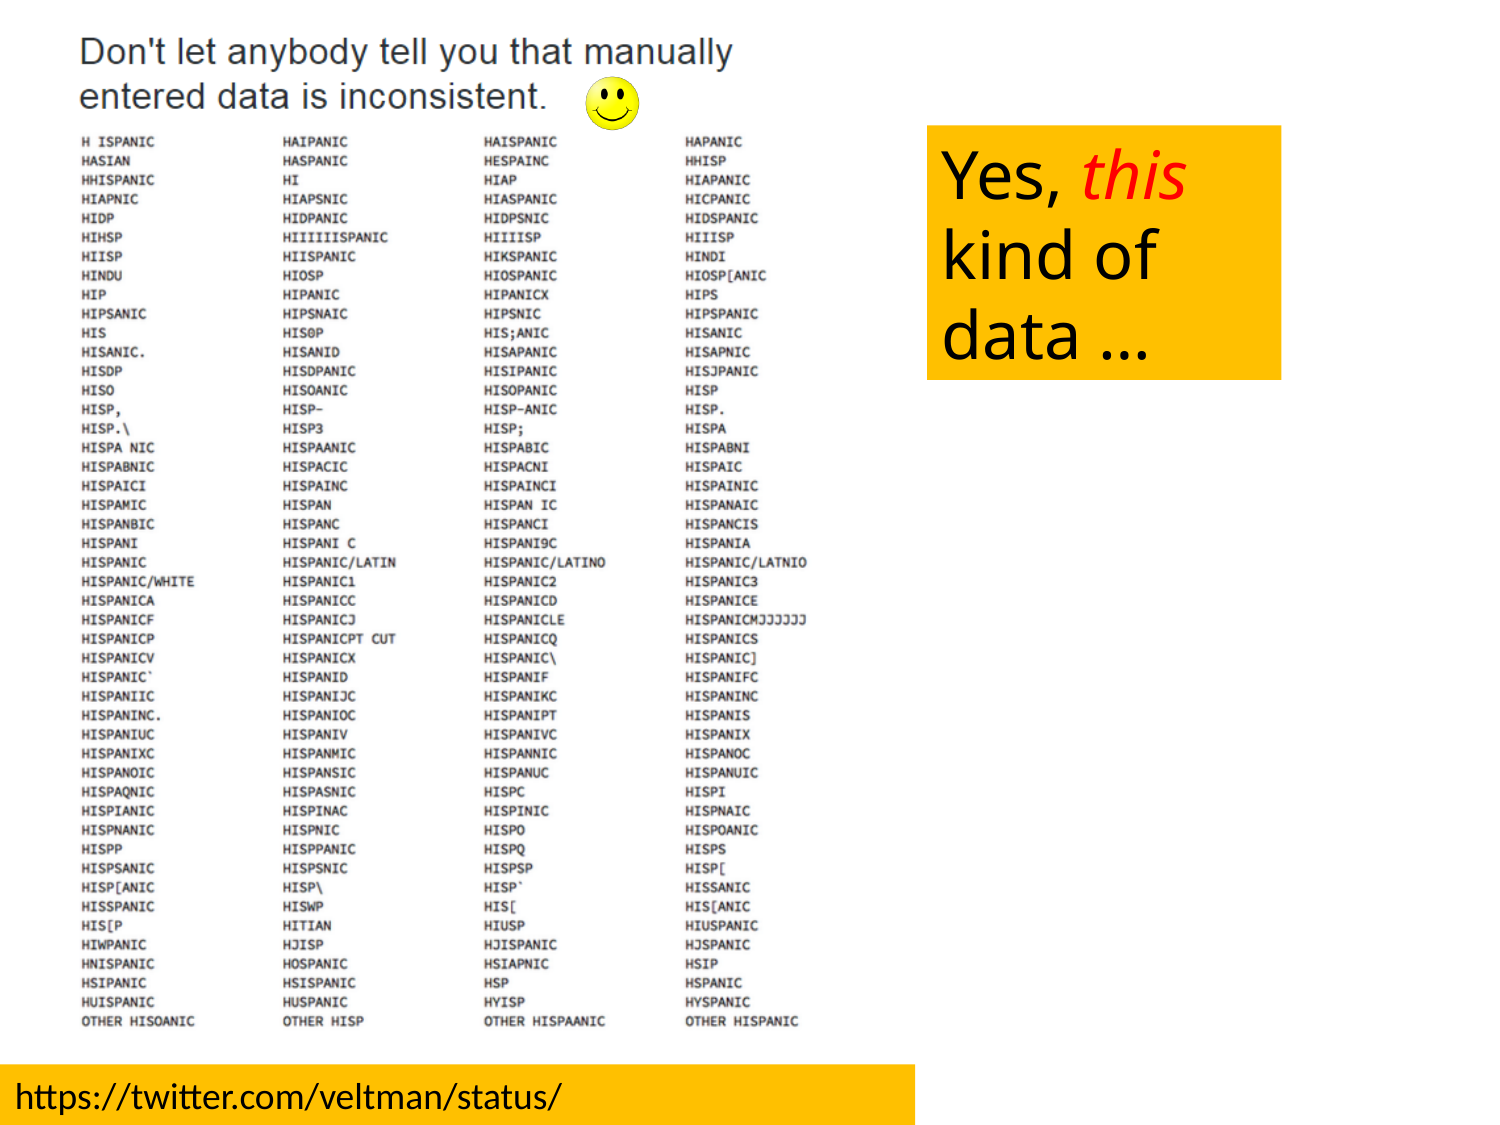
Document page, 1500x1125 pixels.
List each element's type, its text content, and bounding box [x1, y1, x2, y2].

text_box Yes, this kind of data … [927, 125, 1282, 380]
picture [64, 30, 823, 1040]
text_box https://twitter.com/veltman/status/459782149390860288 [0, 1064, 916, 1125]
